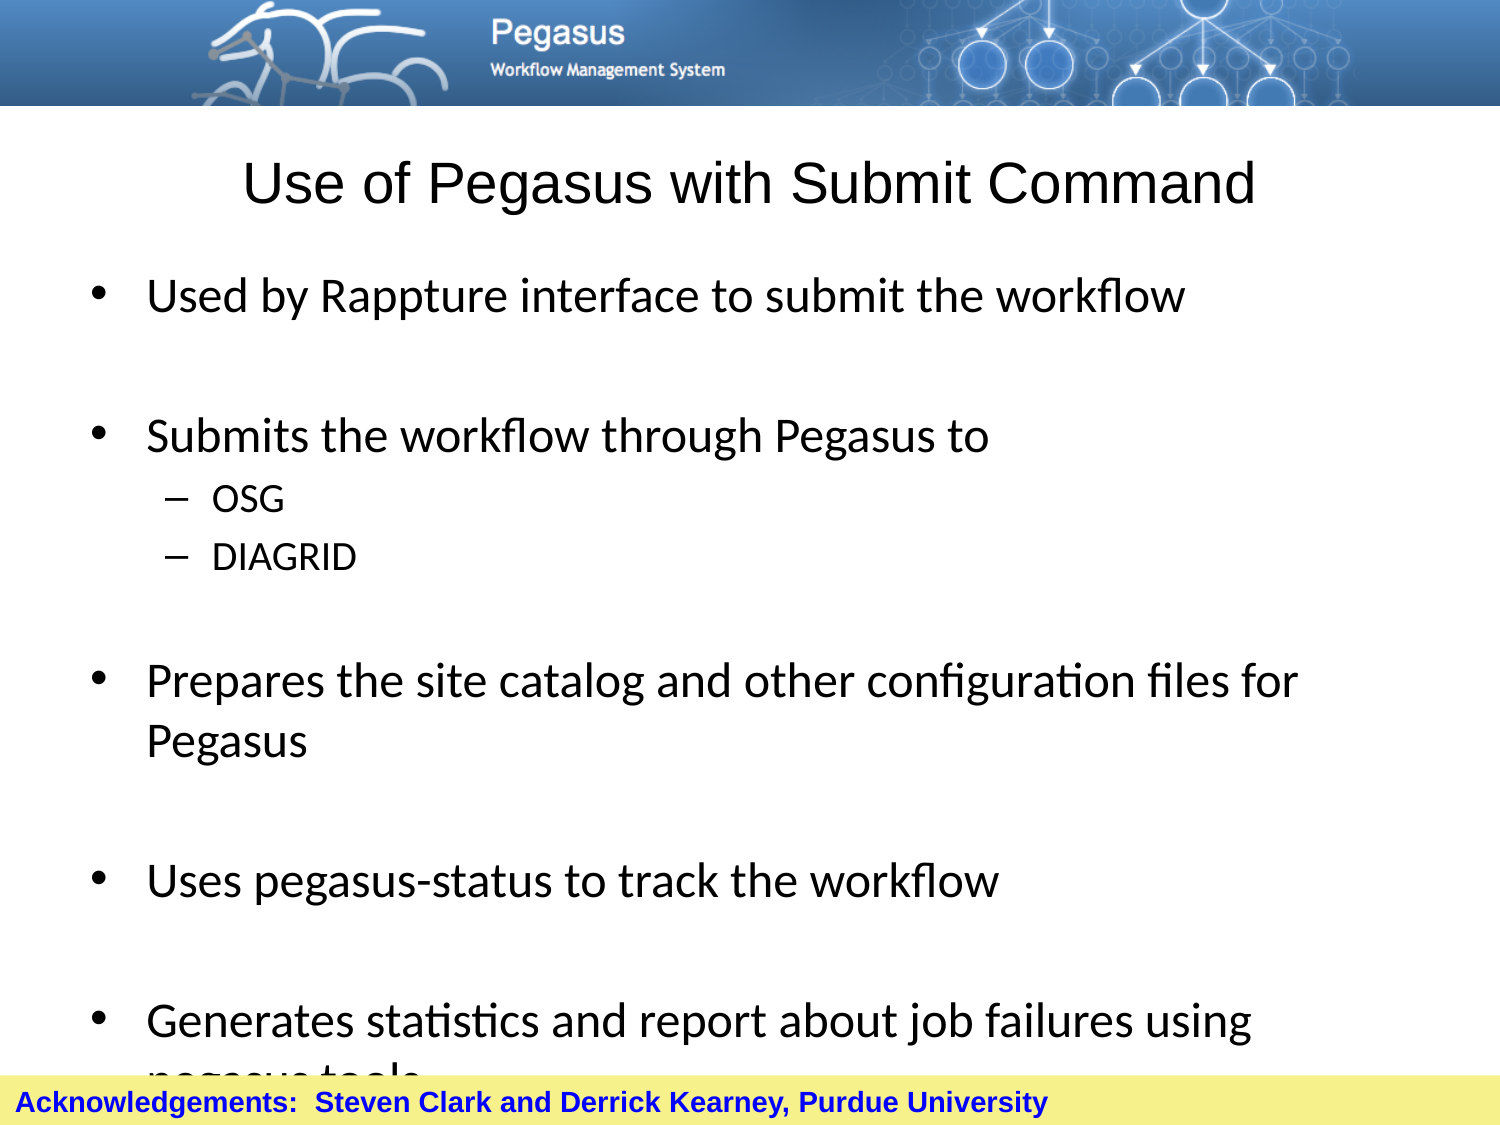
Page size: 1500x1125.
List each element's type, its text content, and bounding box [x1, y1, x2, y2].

picture [0, 0, 1500, 106]
title Use of Pegasus with Submit Command [75, 104, 1425, 254]
list Used by Rappture interface to submit the workflow Submits the workflow through Pegasus to OSG DIAGRID Prepares the site catalog and other configuration files for Pegasus Uses pegasus-status to track the workflow Generates statistics and report about job failures using pegasus tools. [75, 254, 1425, 1050]
text_box Acknowledgements: Steven Clark and Derrick Kearney, Purdue University [0, 1075, 1500, 1125]
